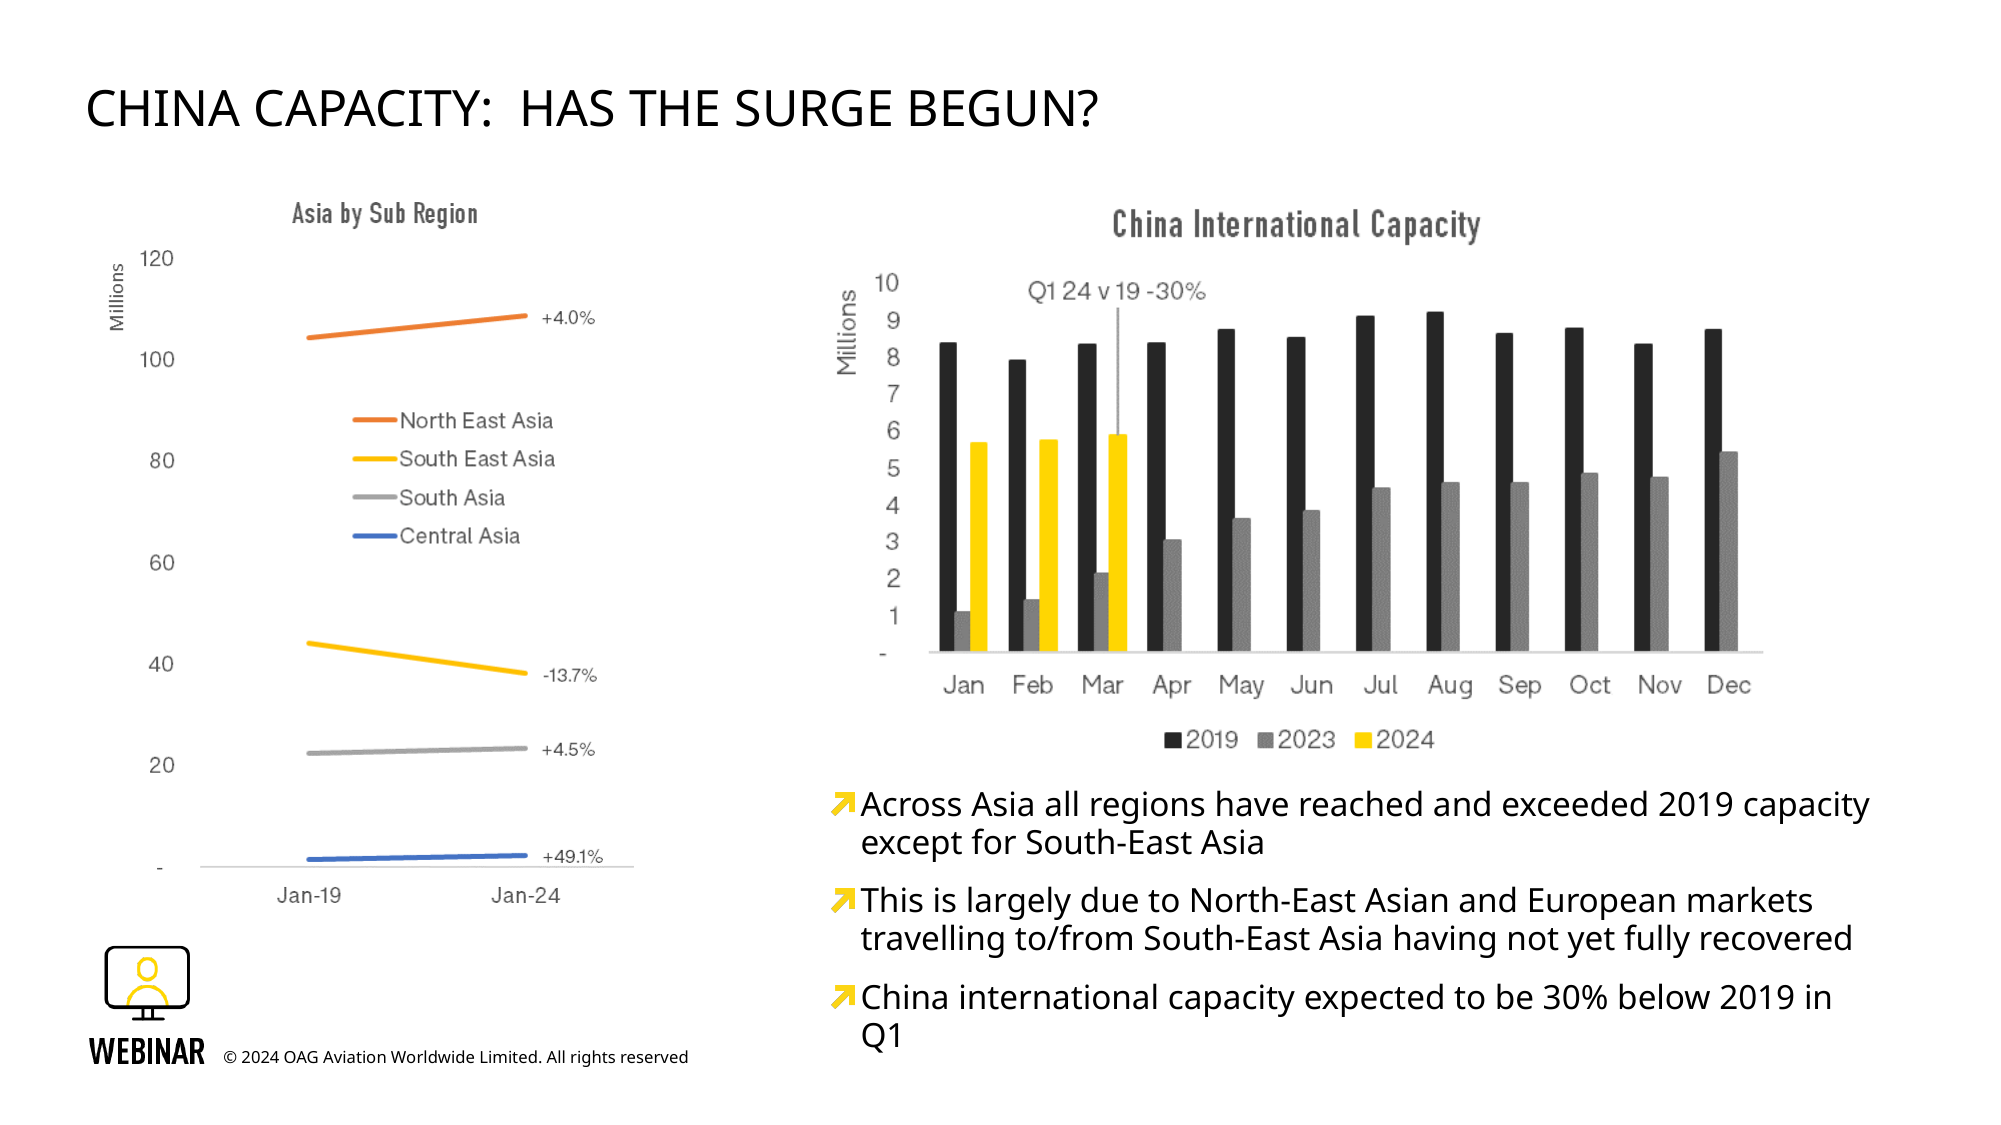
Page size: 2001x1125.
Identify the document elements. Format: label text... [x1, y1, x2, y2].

list Across Asia all regions have reached and exceeded 2019 capacity except for South-East Asia This is largely due to North-East Asian and European markets travelling to/from South-East Asia having not yet fully recovered China international capacity expected to be 30% below 2019 in Q1 [831, 778, 1892, 1125]
picture [796, 180, 1794, 779]
title CHINA CAPACITY: HAS THE SURGE BEGUN? [85, 76, 1799, 182]
picture [831, 985, 855, 1009]
picture [85, 943, 209, 1067]
picture [66, 181, 705, 915]
picture [831, 792, 855, 816]
picture [831, 888, 855, 913]
